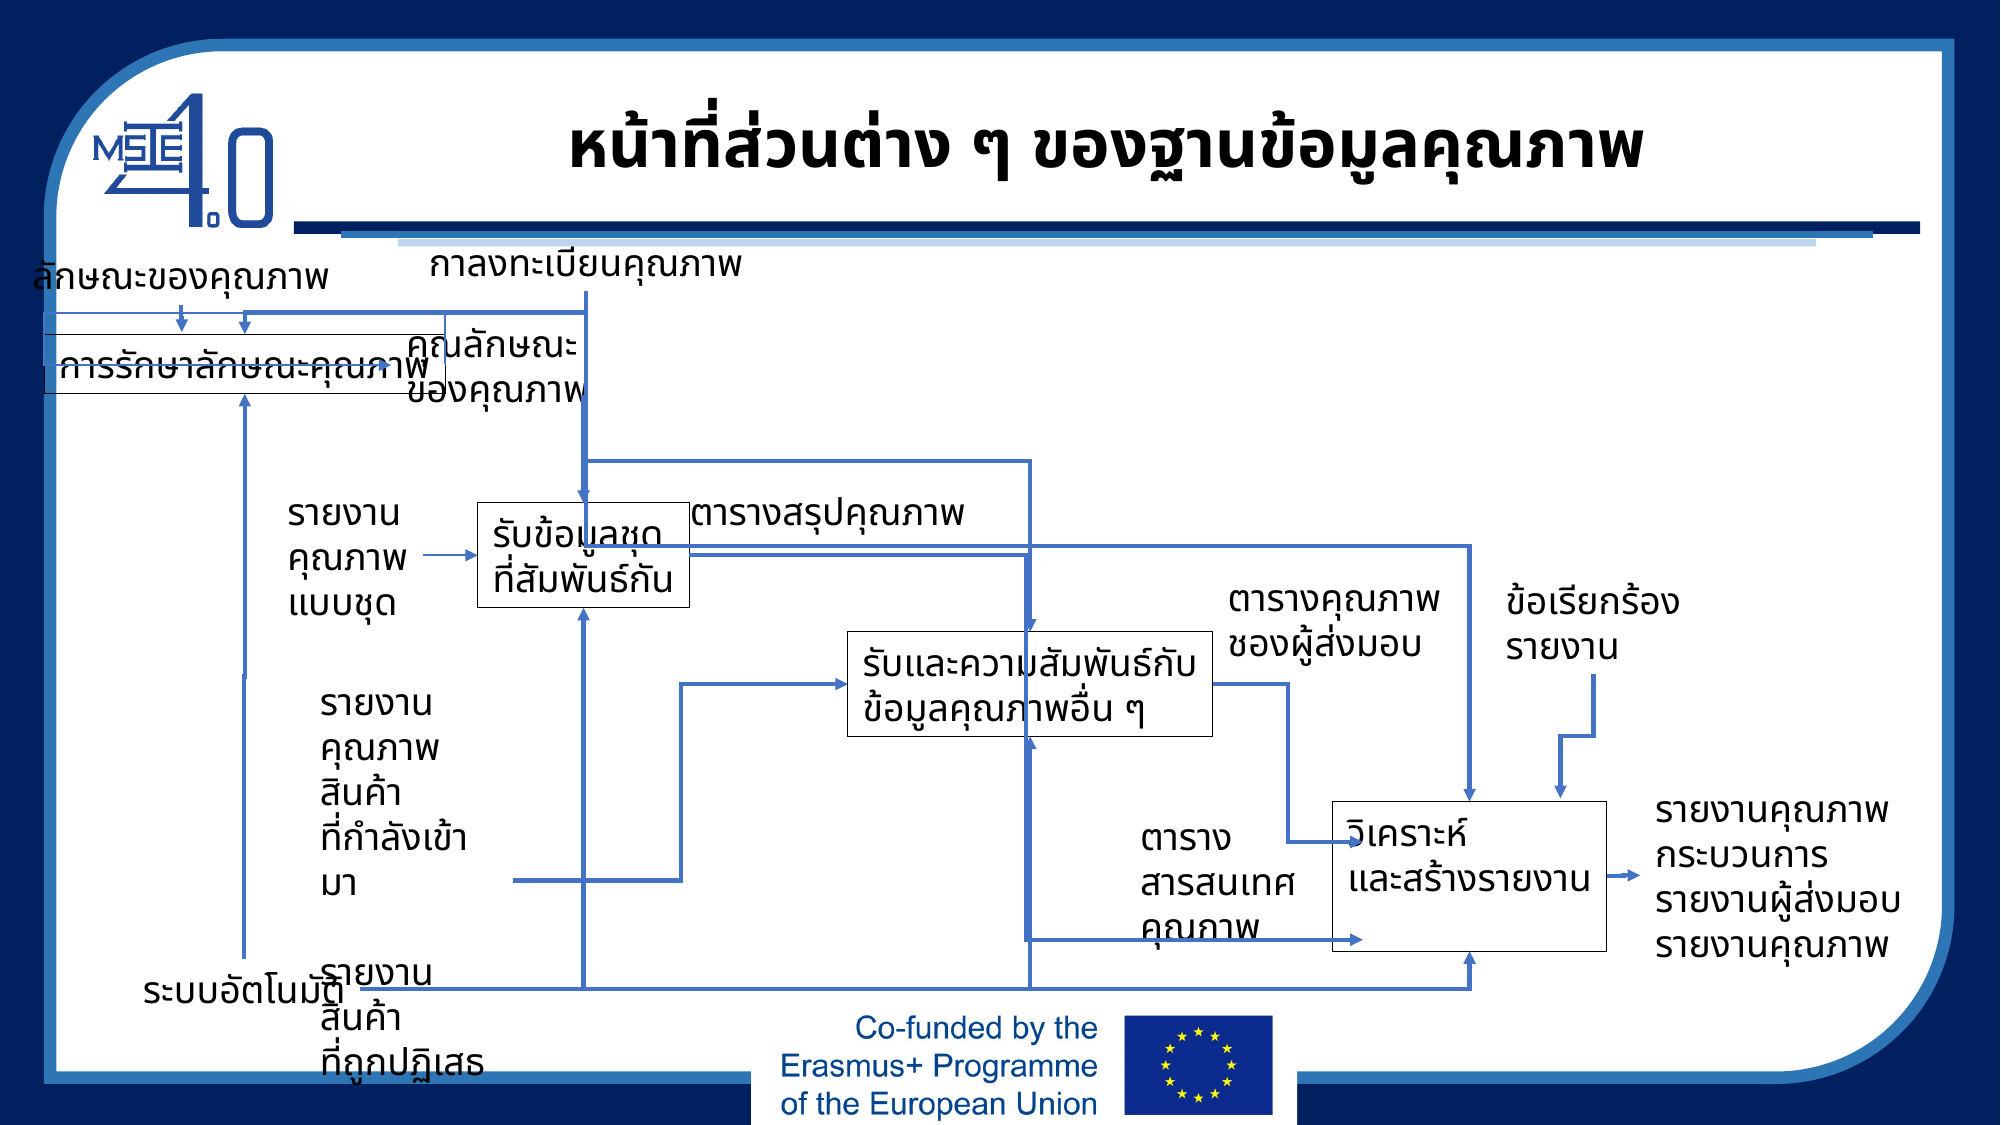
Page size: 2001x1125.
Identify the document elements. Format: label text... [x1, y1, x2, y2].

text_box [59, 231, 1880, 990]
picture [751, 1003, 1298, 1125]
text_box ระบบอัตโนมัติ [128, 990, 361, 1019]
title หน้าที่ส่วนต่าง ๆ ของฐานข้อมูลคุณภาพ [294, 73, 1921, 220]
